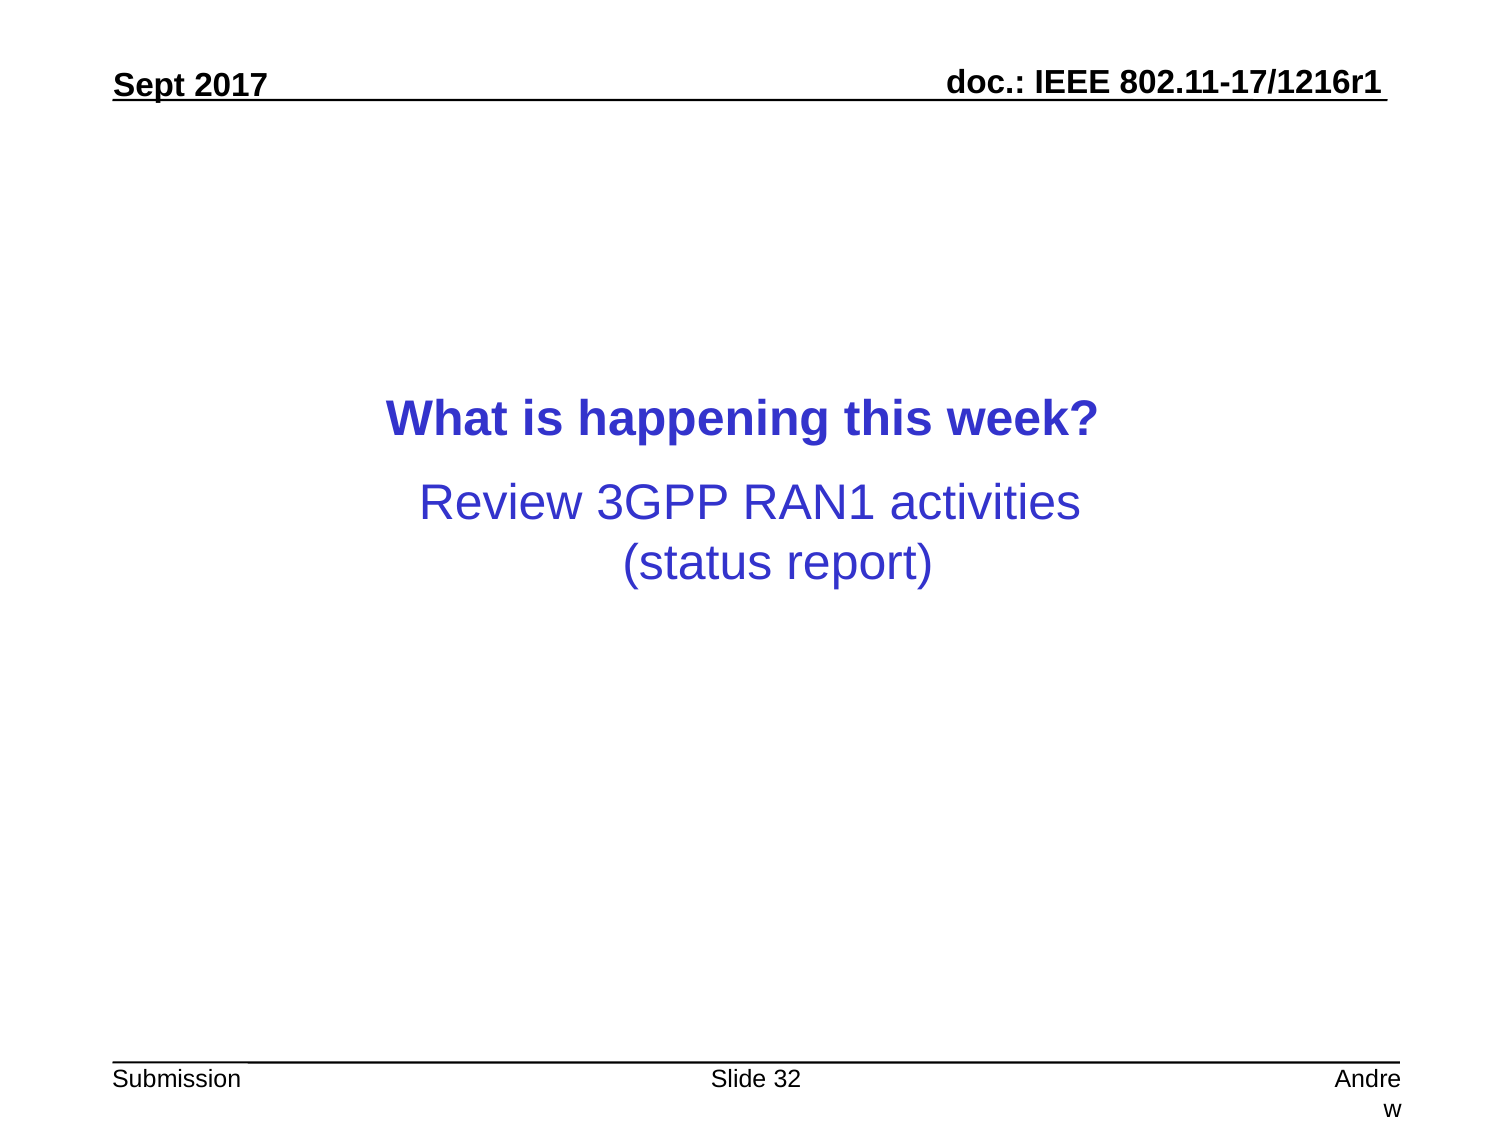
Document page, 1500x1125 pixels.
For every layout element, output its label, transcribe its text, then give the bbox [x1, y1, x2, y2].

footer Andrew Myles, Cisco [1320, 1061, 1402, 1093]
list What is happening this week? Review 3GPP RAN1 activities (status report) [112, 324, 1388, 650]
slide_number Slide 32 [709, 1061, 803, 1093]
